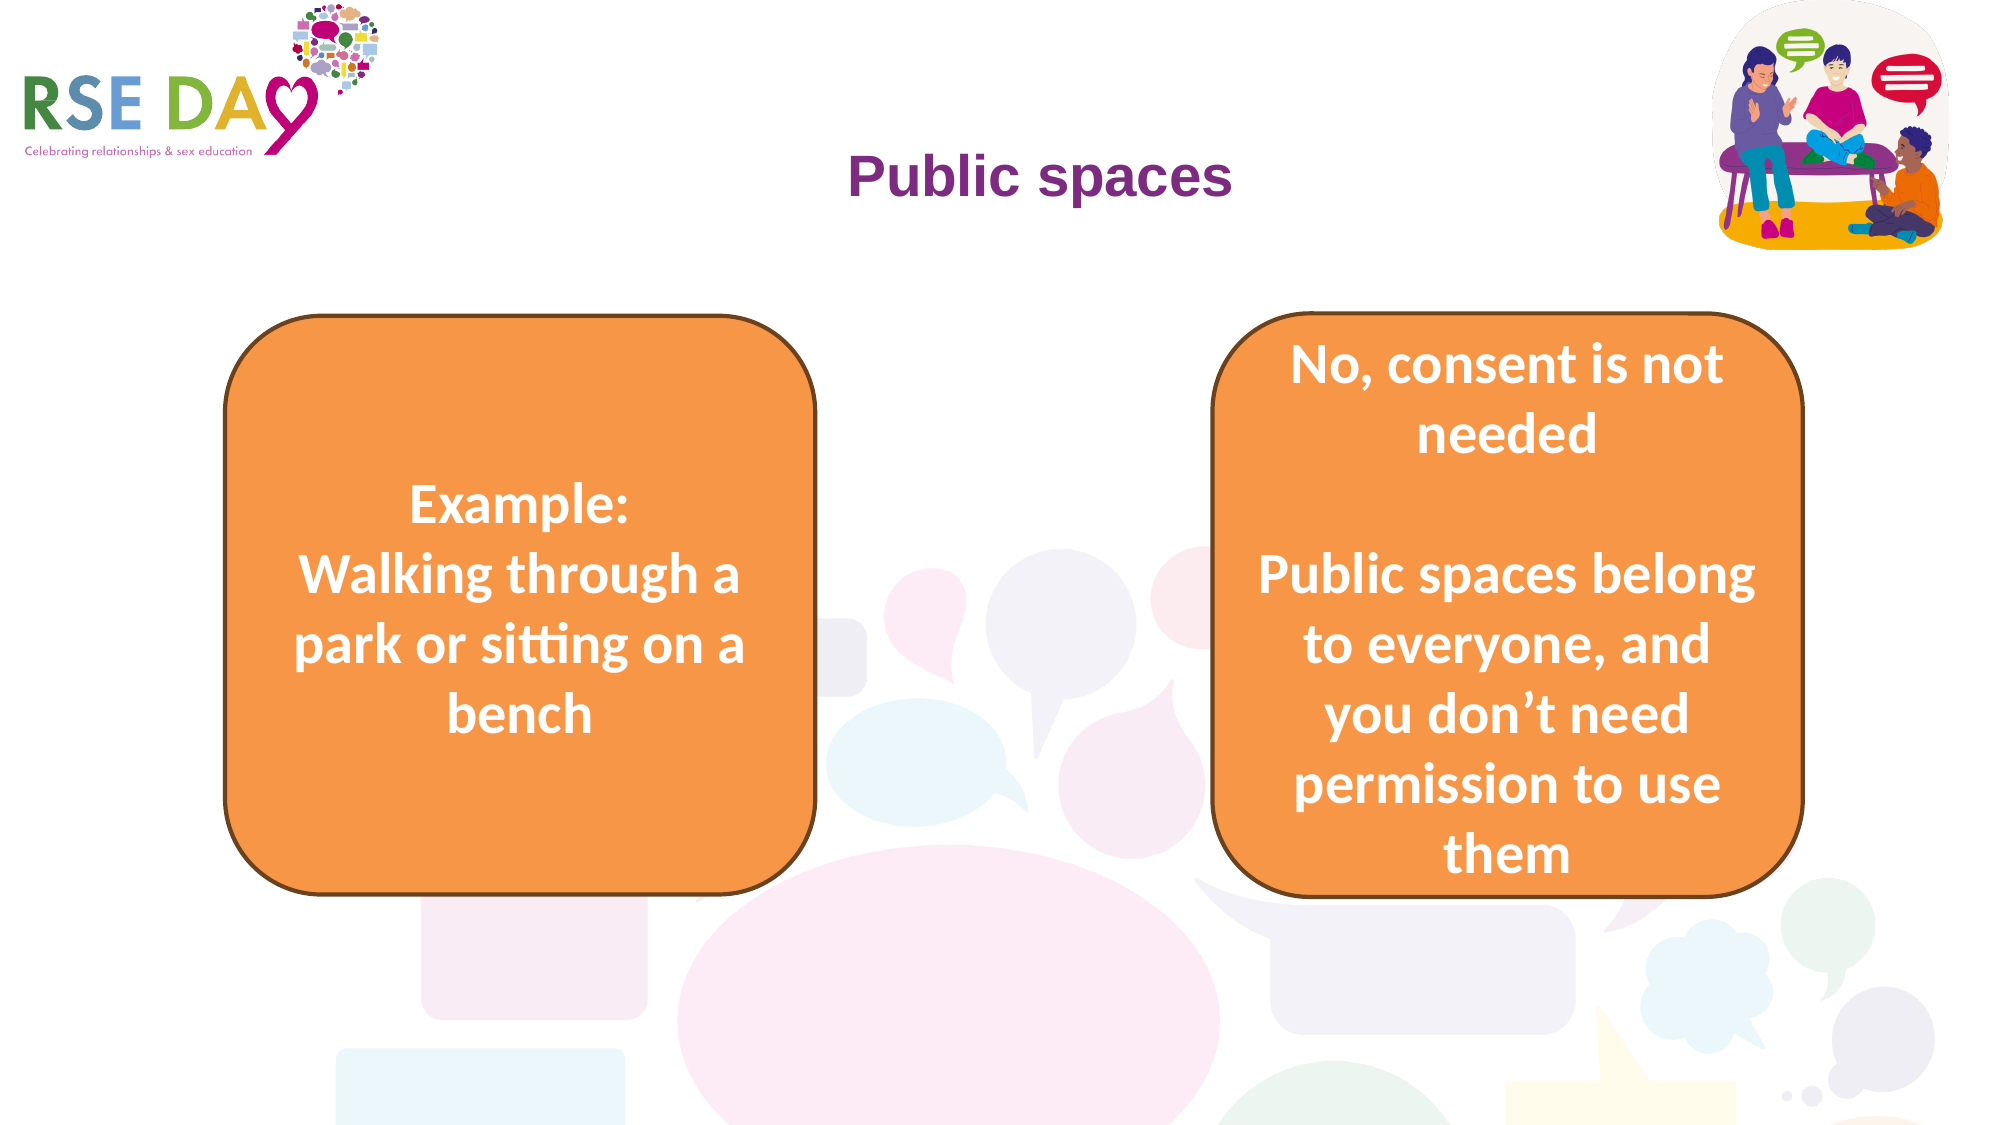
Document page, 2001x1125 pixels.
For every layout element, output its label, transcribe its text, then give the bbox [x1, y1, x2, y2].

picture [1712, 0, 1950, 251]
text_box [24, 4, 379, 158]
text_box No, consent is not needed Public spaces belong to everyone, and you don’t need permission to use them [1210, 311, 1805, 545]
picture [335, 545, 1936, 1125]
text_box Example: Walking through a park or sitting on a bench [222, 313, 818, 897]
text_box Public spaces [433, 130, 1648, 216]
